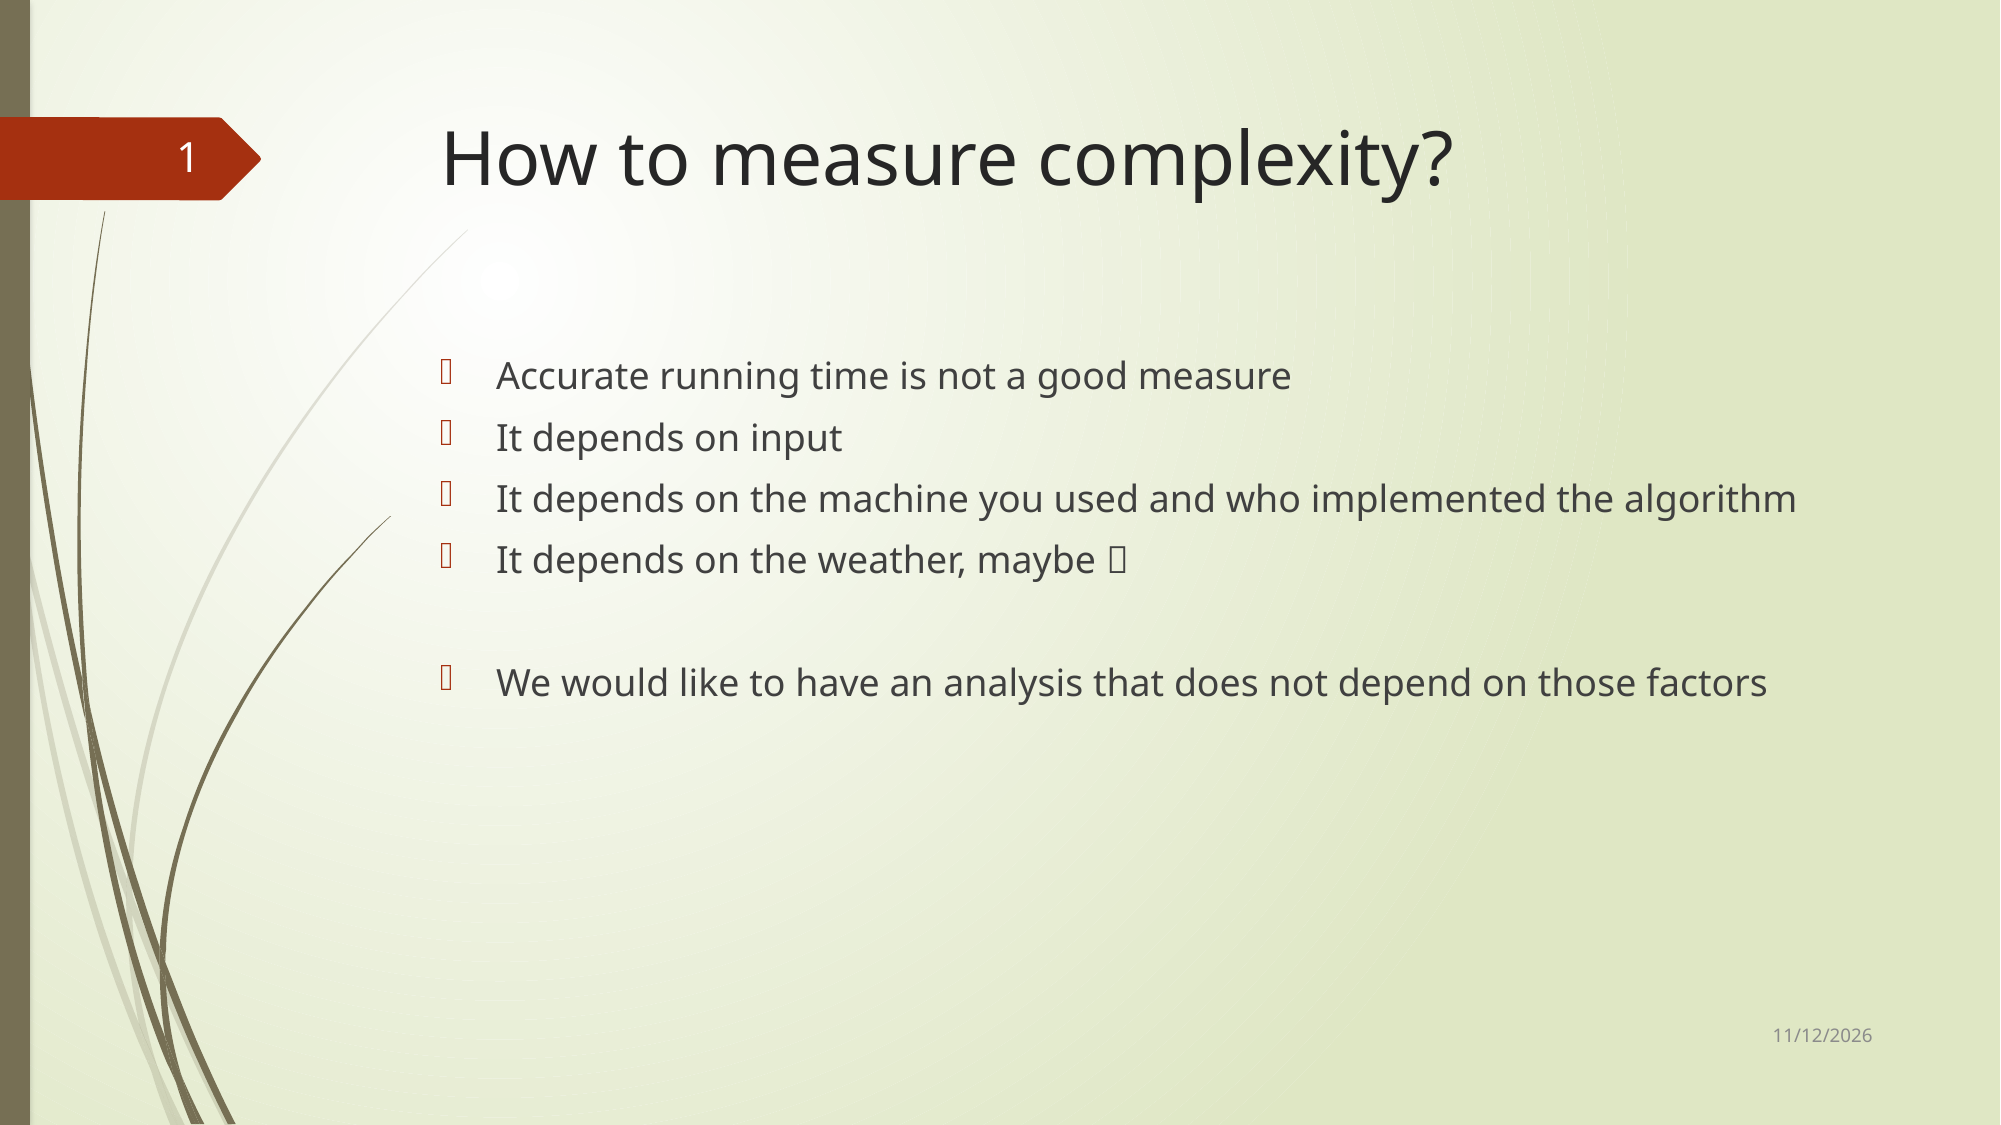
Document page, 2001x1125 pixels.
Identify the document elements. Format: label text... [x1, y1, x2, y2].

title How to measure complexity? [425, 102, 1888, 313]
slide_number 1 [87, 129, 216, 190]
list Accurate running time is not a good measure It depends on input It depends on the machine you used and who implemented the algorithm It depends on the weather, maybe  We would like to have an analysis that does not depend on those factors [424, 350, 1888, 988]
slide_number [1699, 1005, 1888, 1067]
